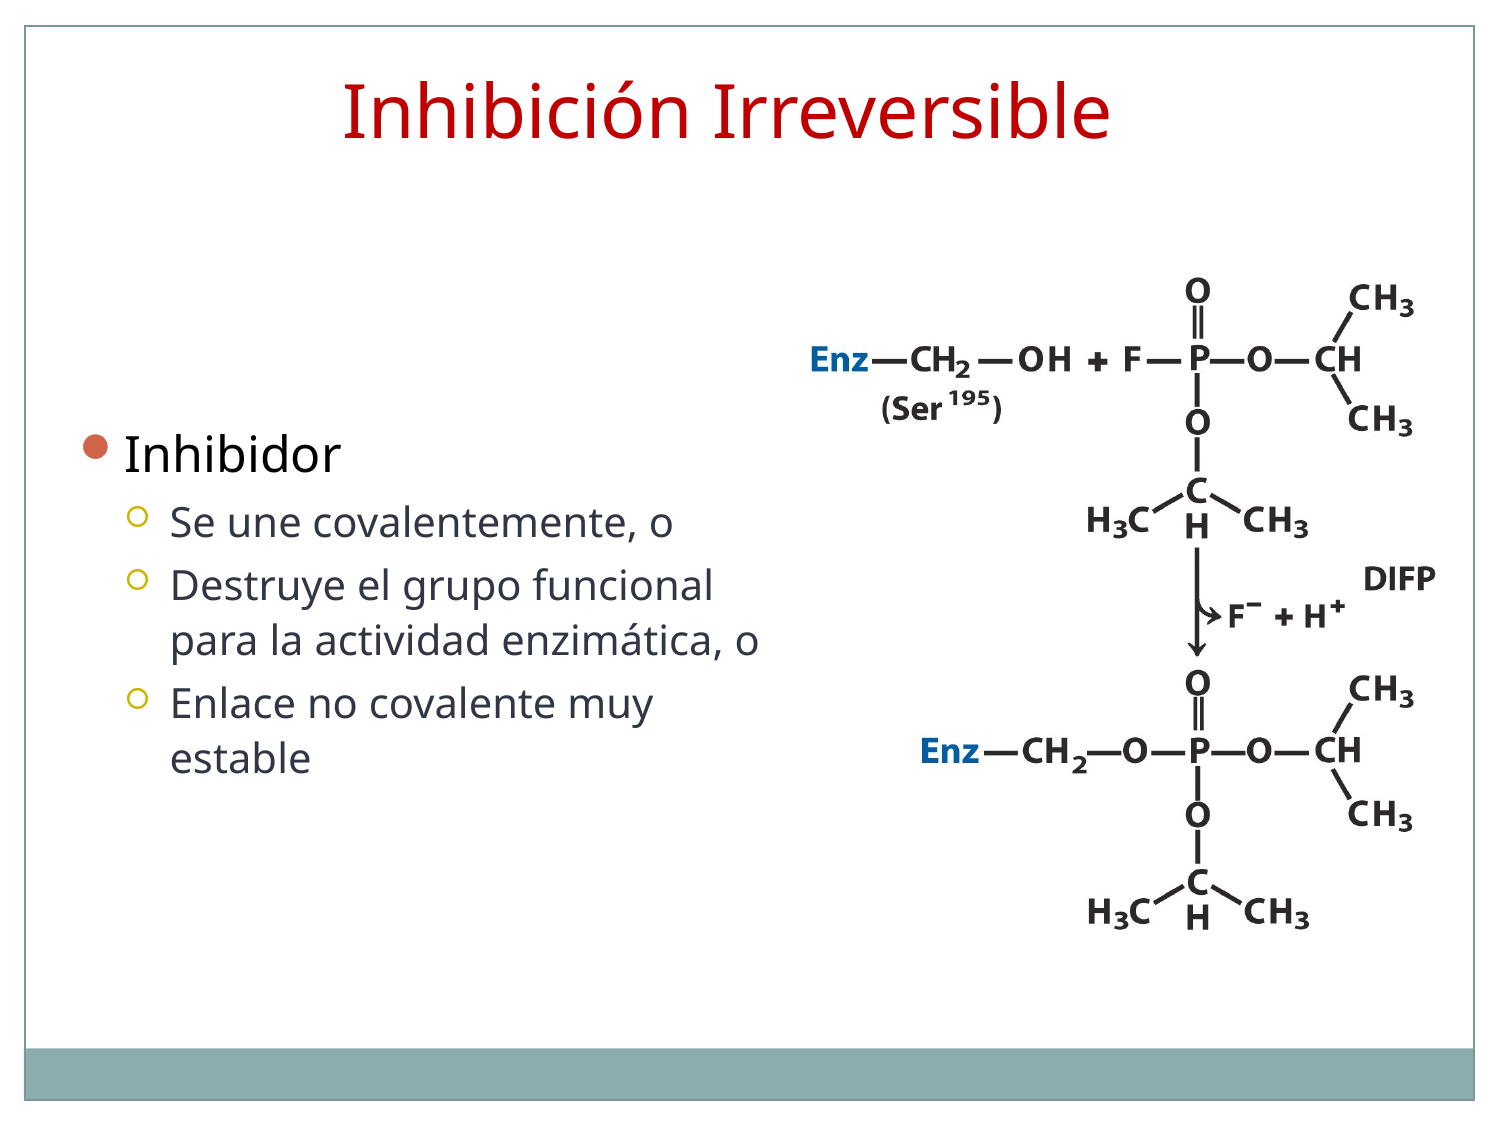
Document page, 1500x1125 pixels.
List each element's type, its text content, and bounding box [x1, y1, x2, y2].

list Inhibidor Se une covalentemente, o Destruye el grupo funcional para la actividad enzimática, o Enlace no covalente muy estable [64, 408, 778, 941]
title Inhibición Irreversible [53, 30, 1404, 161]
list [796, 266, 1447, 943]
